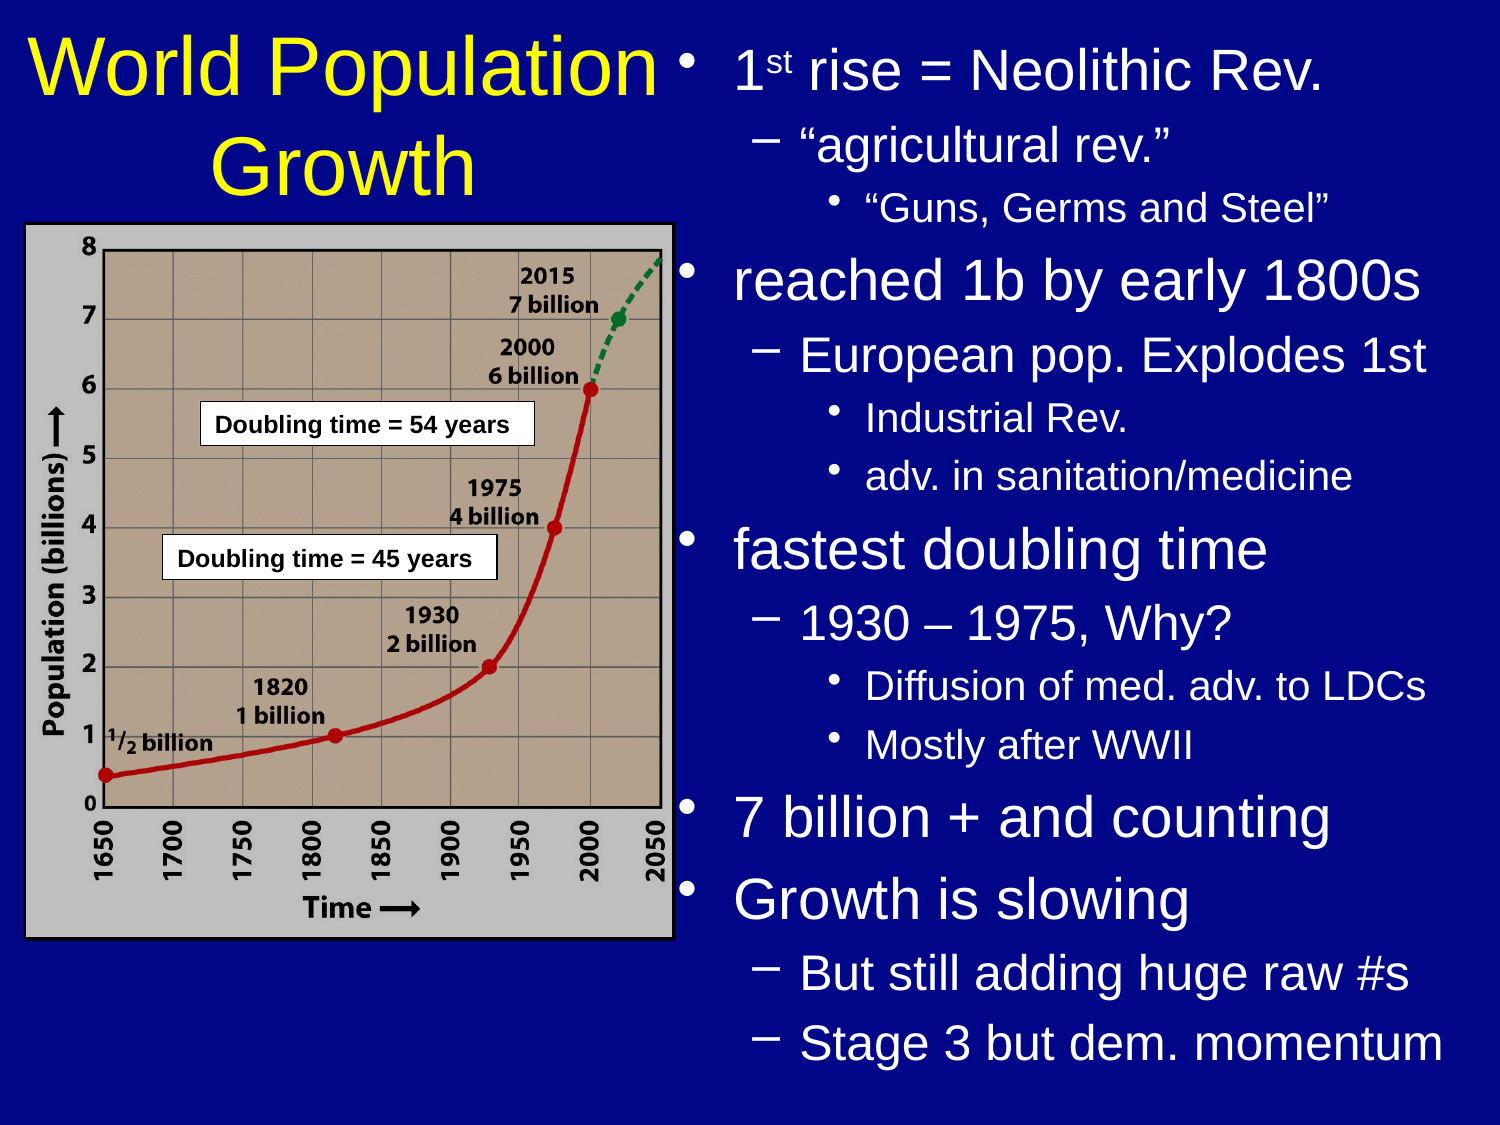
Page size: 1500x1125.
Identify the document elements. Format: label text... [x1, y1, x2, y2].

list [25, 224, 673, 938]
title World Population Growth [0, 50, 662, 175]
list 1st rise = Neolithic Rev. “agricultural rev.” “Guns, Germs and Steel” reached 1b by early 1800s European pop. Explodes 1st Industrial Rev. adv. in sanitation/medicine fastest doubling time 1930 – 1975, Why? Diffusion of med. adv. to LDCs Mostly after WWII 7 billion + and counting Growth is slowing But still adding huge raw #s Stage 3 but dem. momentum [662, 24, 1500, 1088]
